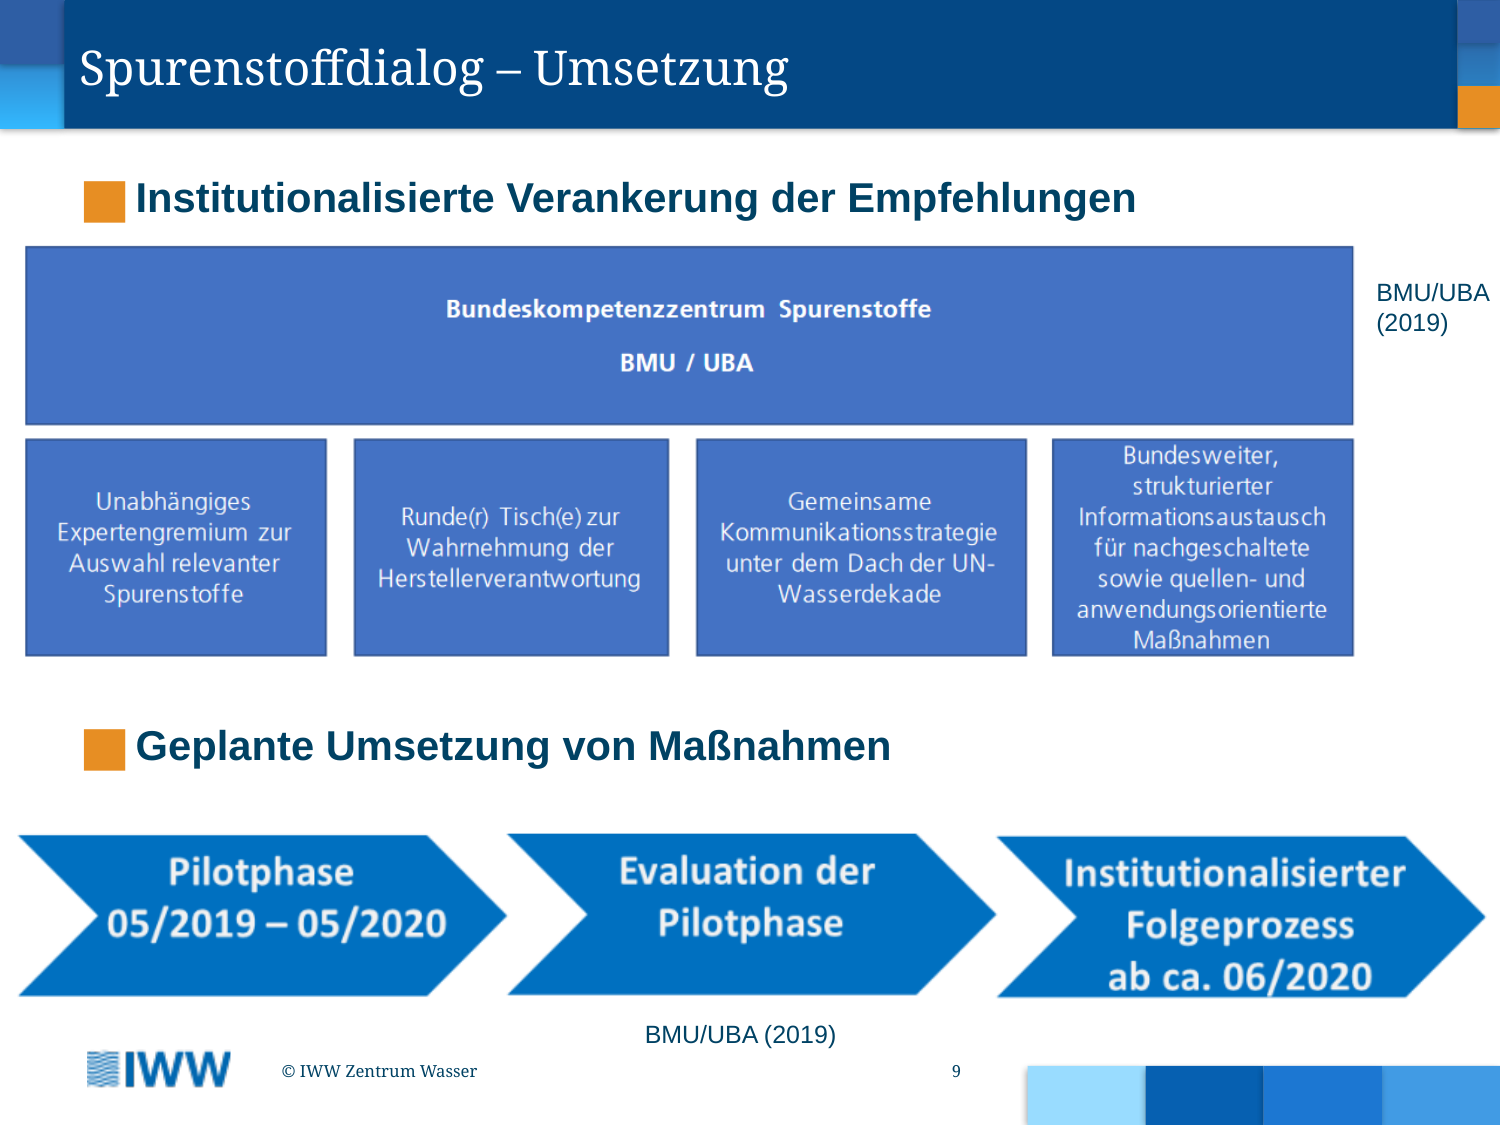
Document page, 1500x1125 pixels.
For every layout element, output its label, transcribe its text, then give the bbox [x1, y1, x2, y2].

text_box Geplante Umsetzung von Maßnahmen [64, 711, 1455, 777]
text_box Institutionalisierte Verankerung der Empfehlungen [64, 163, 1455, 228]
picture [319, 1065, 324, 1074]
text_box BMU/UBA (2019) [630, 1022, 870, 1056]
text_box Spurenstoffdialog – Umsetzung [64, 29, 1455, 97]
text_box BMU/UBA (2019) [1369, 269, 1500, 344]
picture [16, 239, 1365, 667]
picture [0, 822, 1500, 1016]
picture [282, 1065, 294, 1077]
